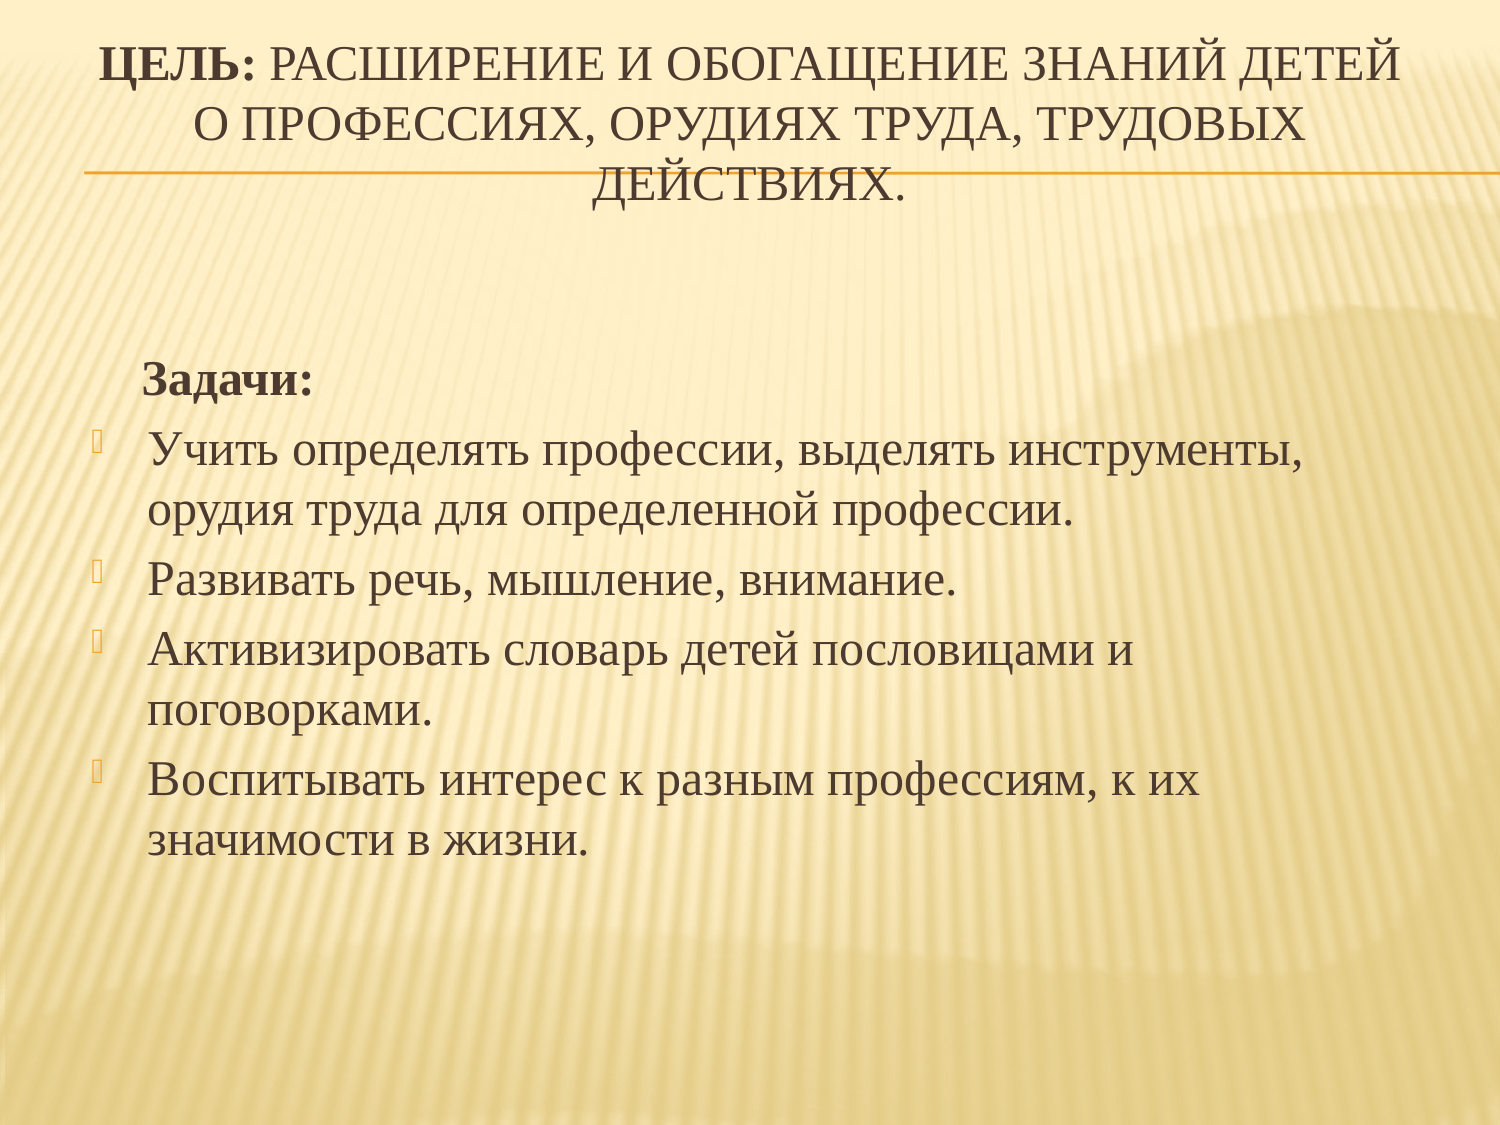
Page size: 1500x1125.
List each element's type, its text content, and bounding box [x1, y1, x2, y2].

list Задачи: Учить определять профессии, выделять инструменты, орудия труда для определенной профессии. Развивать речь, мышление, внимание. Активизировать словарь детей пословицами и поговорками. Воспитывать интерес к разным профессиям, к их значимости в жизни. [76, 338, 1427, 1041]
title Цель: расширение и обогащение знаний детей о профессиях, орудиях труда, трудовых действиях. [75, 45, 1425, 256]
